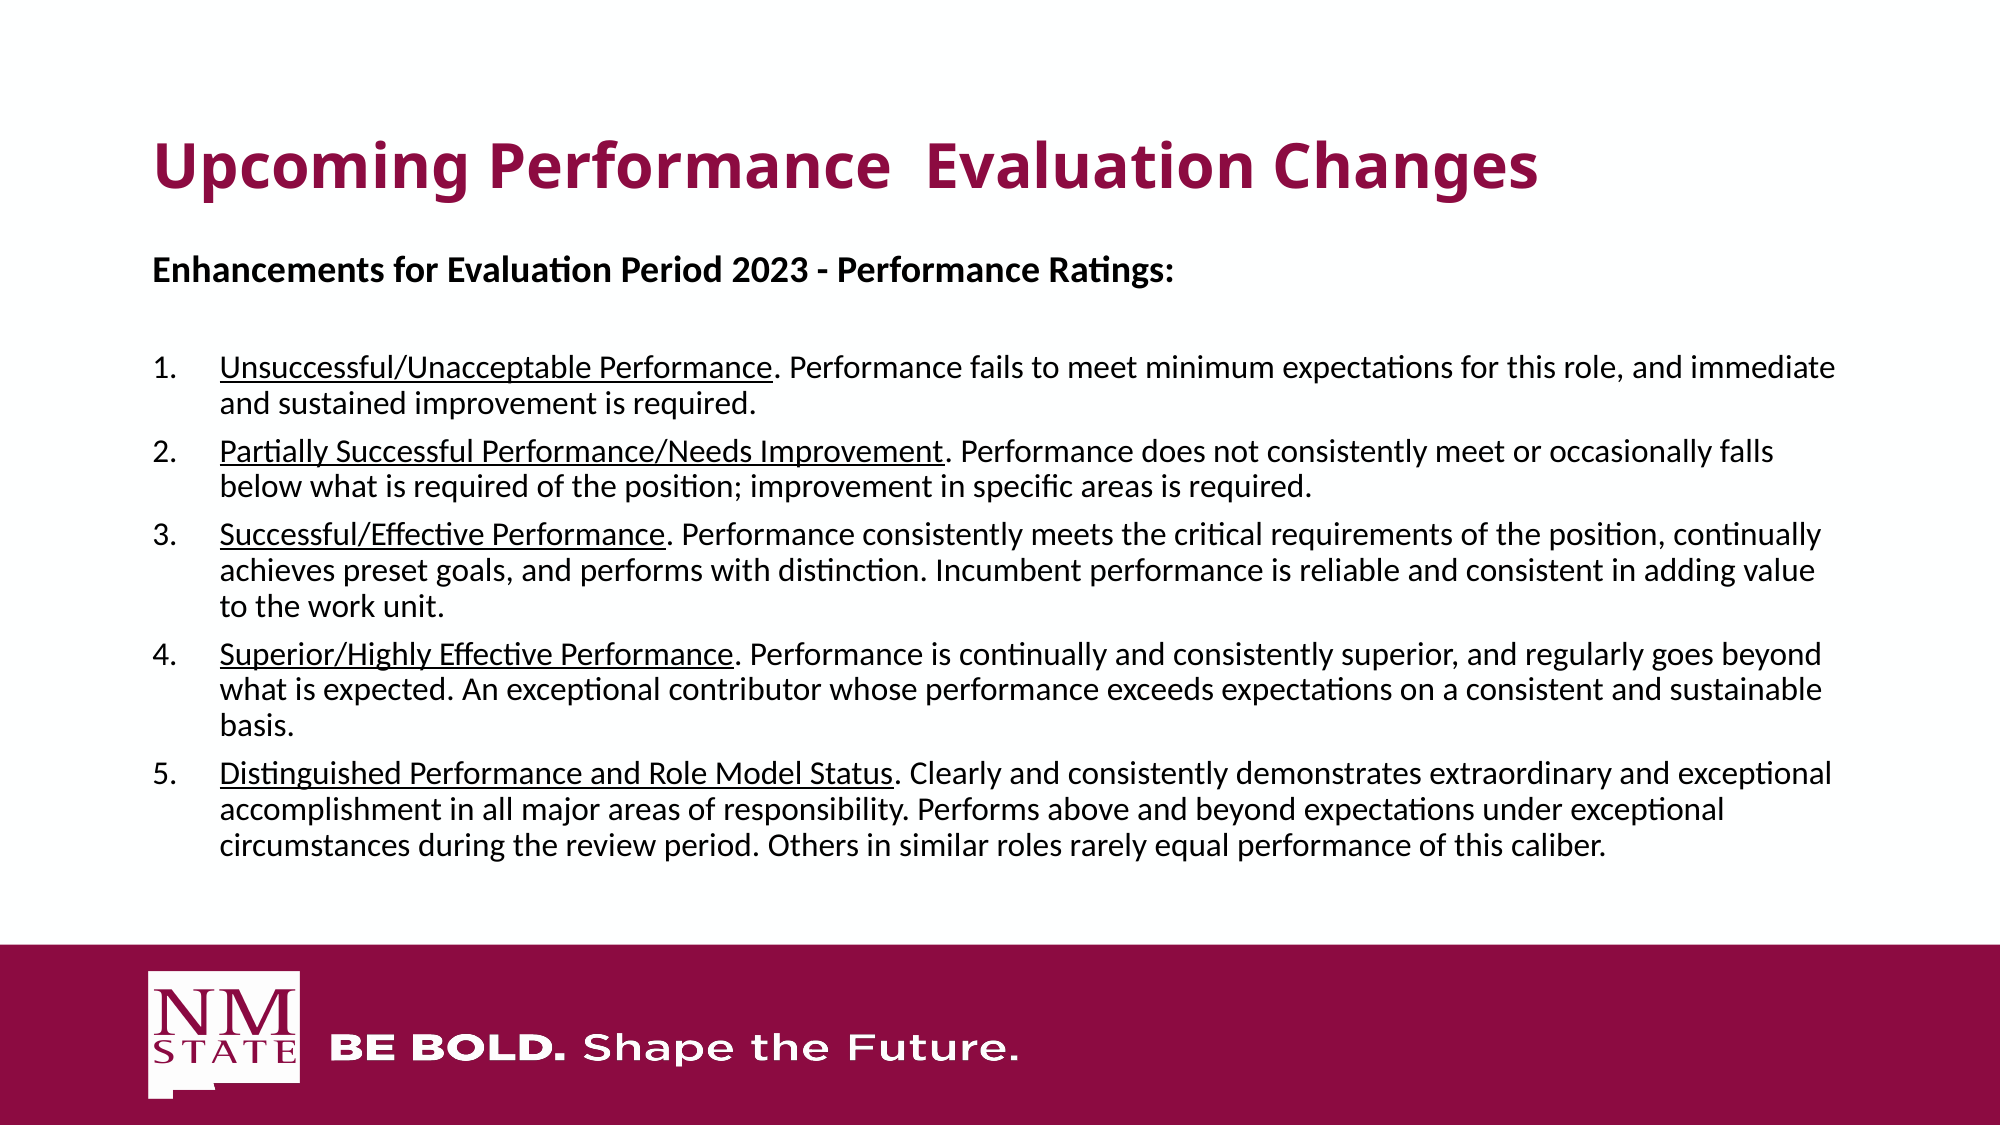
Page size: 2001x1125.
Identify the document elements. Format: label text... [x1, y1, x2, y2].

list Enhancements for Evaluation Period 2023 - Performance Ratings: Unsuccessful/Unacceptable Performance. Performance fails to meet minimum expectations for this role, and immediate and sustained improvement is required. Partially Successful Performance/Needs Improvement. Performance does not consistently meet or occasionally falls below what is required of the position; improvement in specific areas is required. Successful/Effective Performance. Performance consistently meets the critical requirements of the position, continually achieves preset goals, and performs with distinction. Incumbent performance is reliable and consistent in adding value to the work unit. Superior/Highly Effective Performance. Performance is continually and consistently superior, and regularly goes beyond what is expected. An exceptional contributor whose performance exceeds expectations on a consistent and sustainable basis. Distinguished Performance and Role Model Status. Clearly and consistently demonstrates extraordinary and exceptional accomplishment in all major areas of responsibility. Performs above and beyond expectations under exceptional circumstances during the review period. Others in similar roles rarely equal performance of this caliber. [137, 241, 1863, 877]
title Upcoming Performance Evaluation Changes [137, 59, 1863, 241]
picture [329, 1014, 1018, 1089]
picture [148, 971, 300, 1099]
